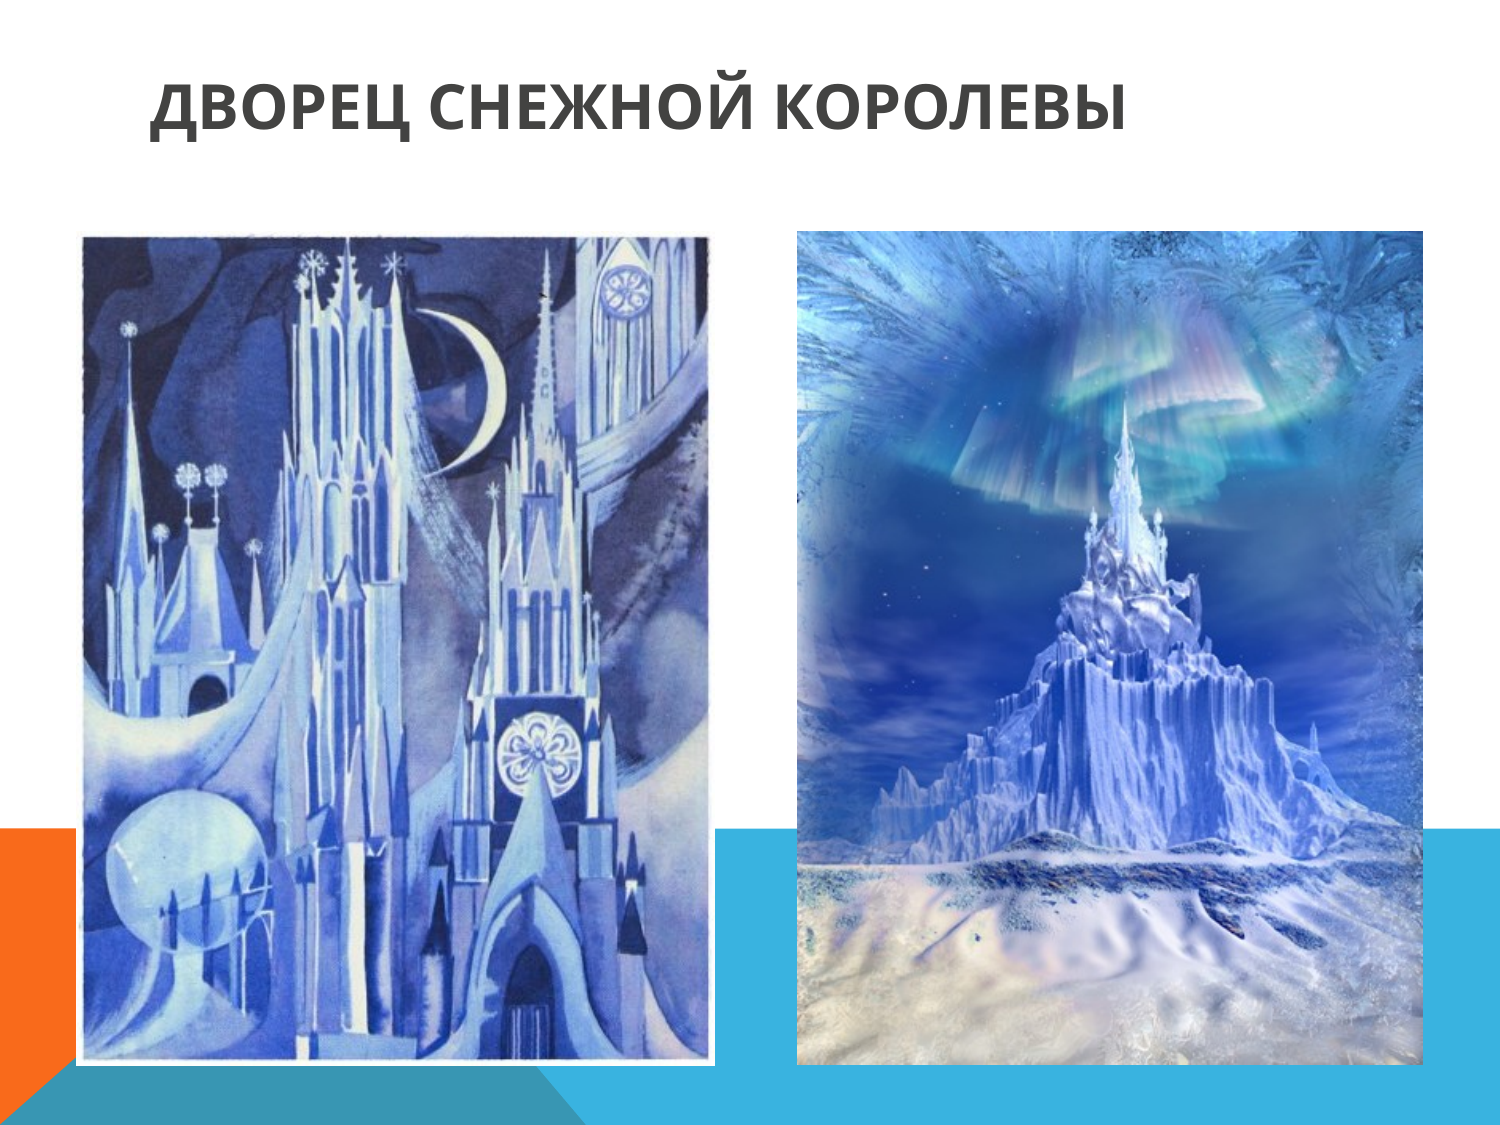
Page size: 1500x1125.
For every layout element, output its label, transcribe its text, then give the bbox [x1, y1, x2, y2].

picture [76, 231, 715, 1066]
title Дворец Снежной королевы [135, 60, 1369, 150]
picture [796, 231, 1423, 1065]
